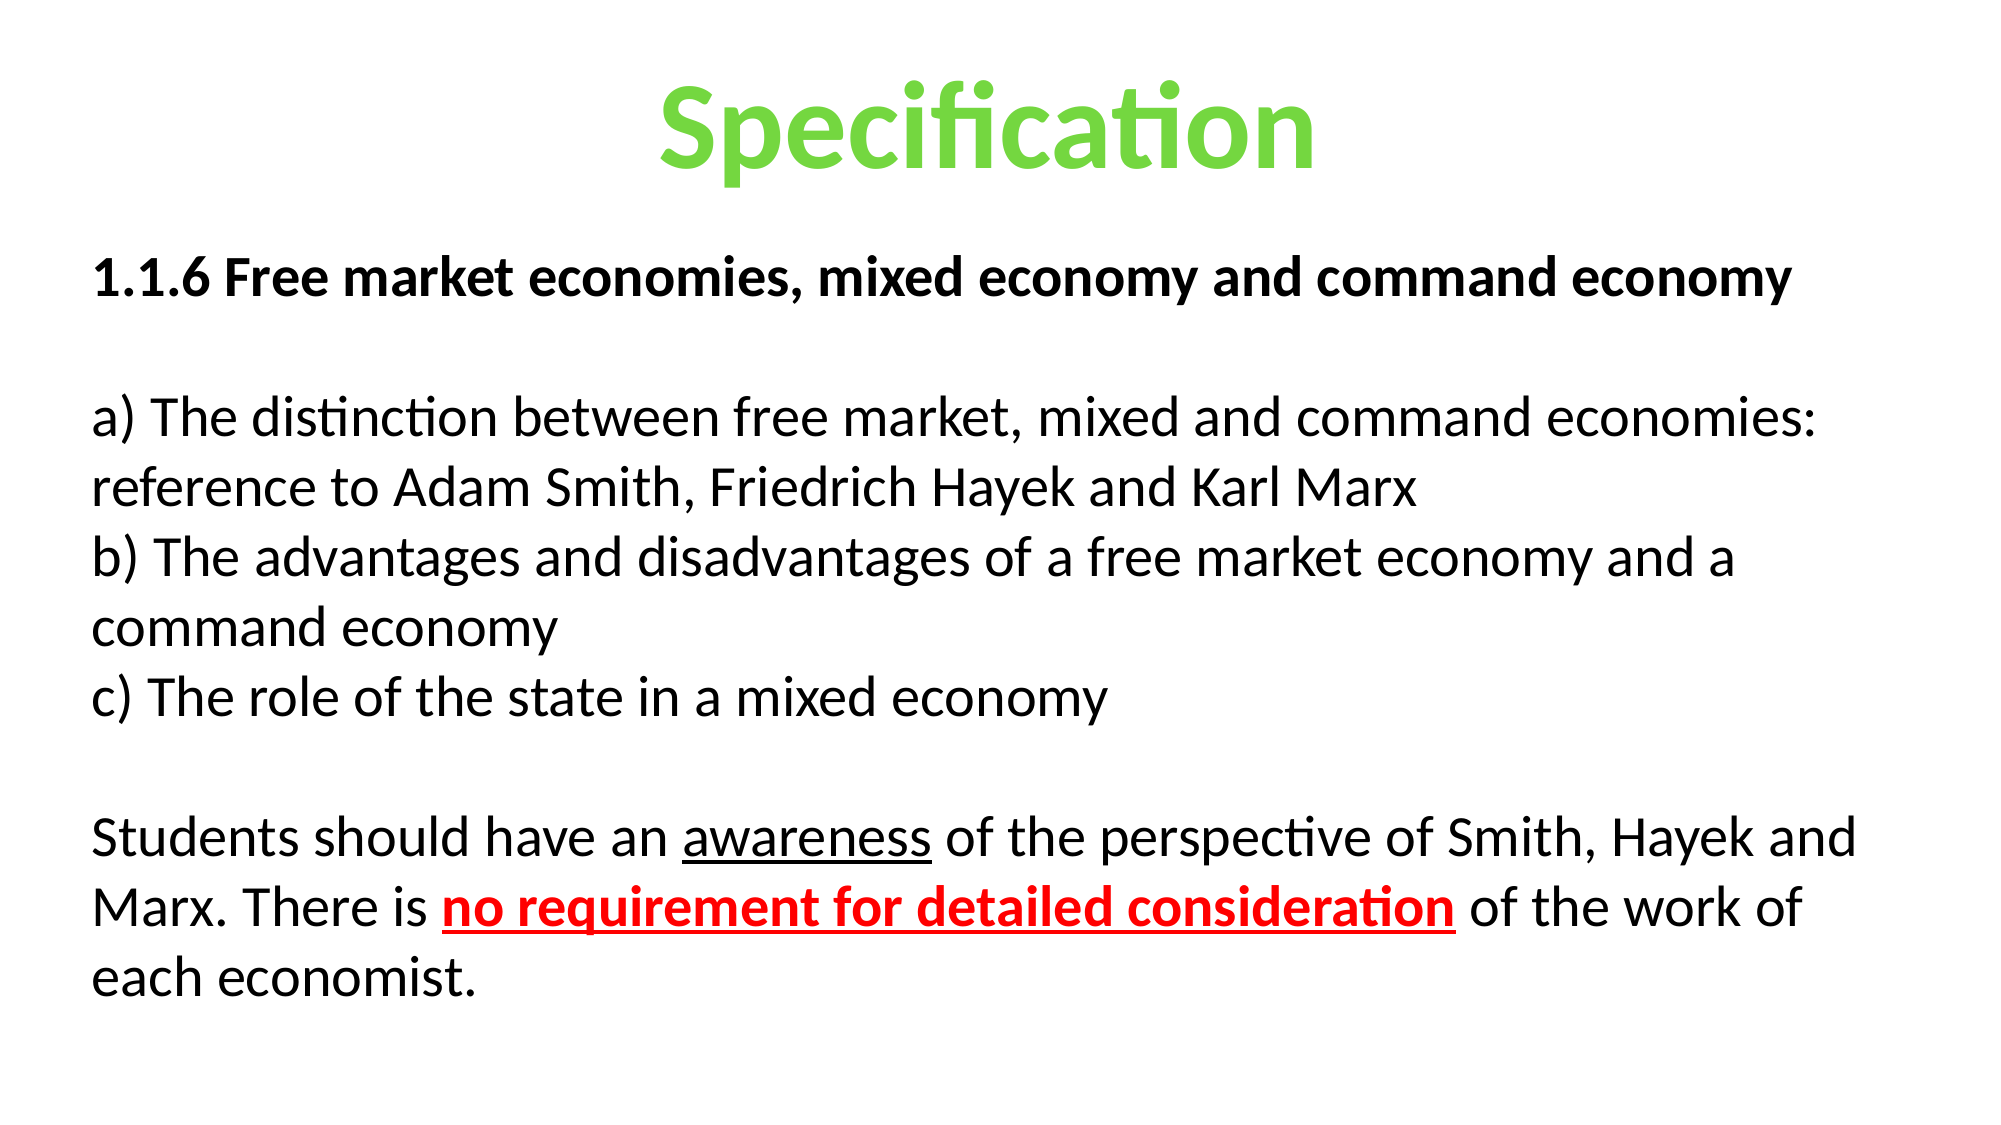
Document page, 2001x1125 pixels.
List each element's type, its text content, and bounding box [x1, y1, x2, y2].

text_box 1.1.6 Free market economies, mixed economy and command economy a) The distinction between free market, mixed and command economies: reference to Adam Smith, Friedrich Hayek and Karl Marx b) The advantages and disadvantages of a free market economy and a command economy c) The role of the state in a mixed economy Students should have an awareness of the perspective of Smith, Hayek and Marx. There is no requirement for detailed consideration of the work of each economist. [76, 230, 1901, 1015]
text_box Specification [48, 36, 1930, 202]
